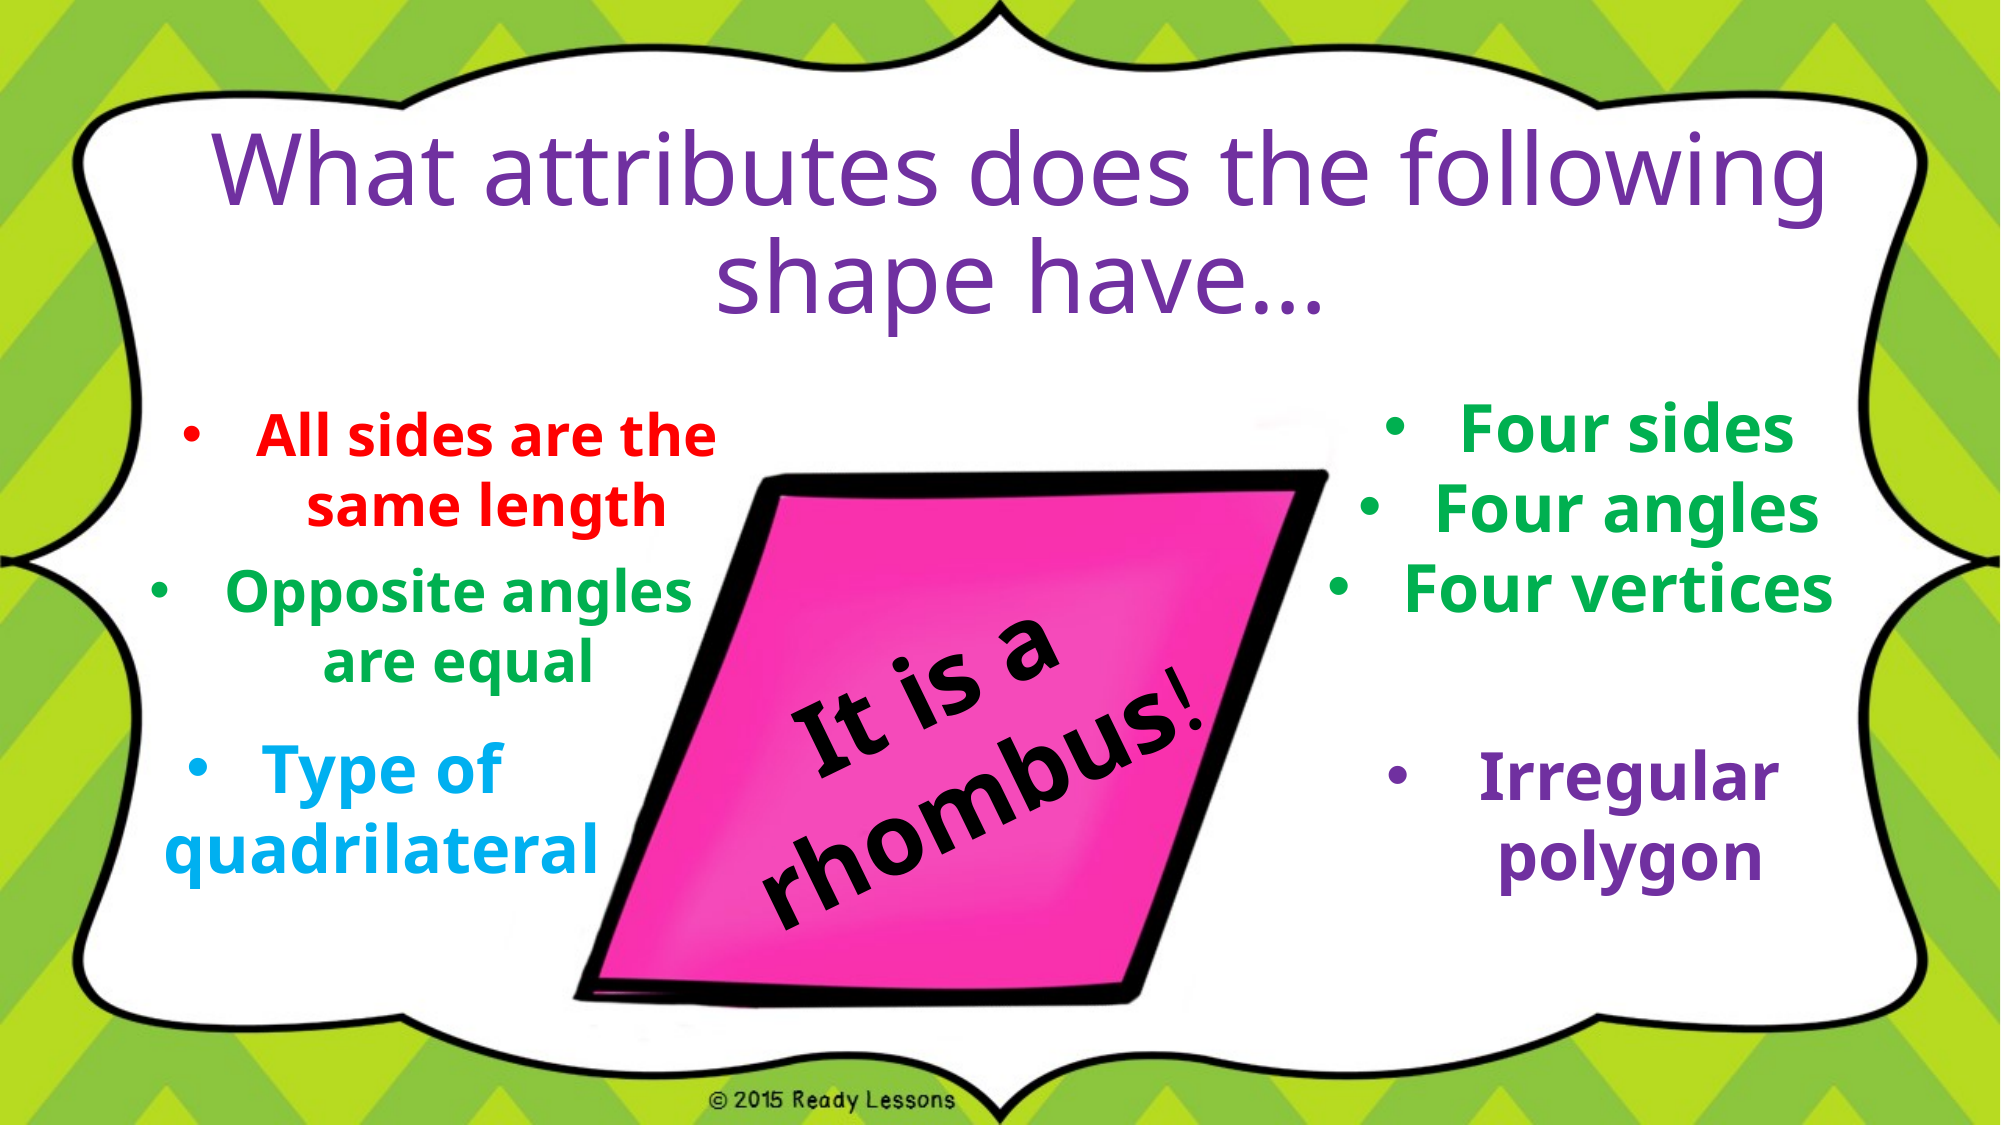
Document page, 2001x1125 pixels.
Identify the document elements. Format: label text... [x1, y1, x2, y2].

text_box Type of quadrilateral [67, 719, 622, 894]
title What attributes does the following shape have… [153, 394, 1890, 787]
text_box Opposite angles are equal [124, 547, 718, 702]
text_box Irregular polygon [1347, 726, 1820, 902]
text_box Four sides Four angles Four vertices [1308, 378, 1872, 633]
text_box It is a rhombus! [665, 511, 1240, 966]
picture [0, 0, 2001, 1125]
text_box All sides are the same length [153, 390, 747, 546]
